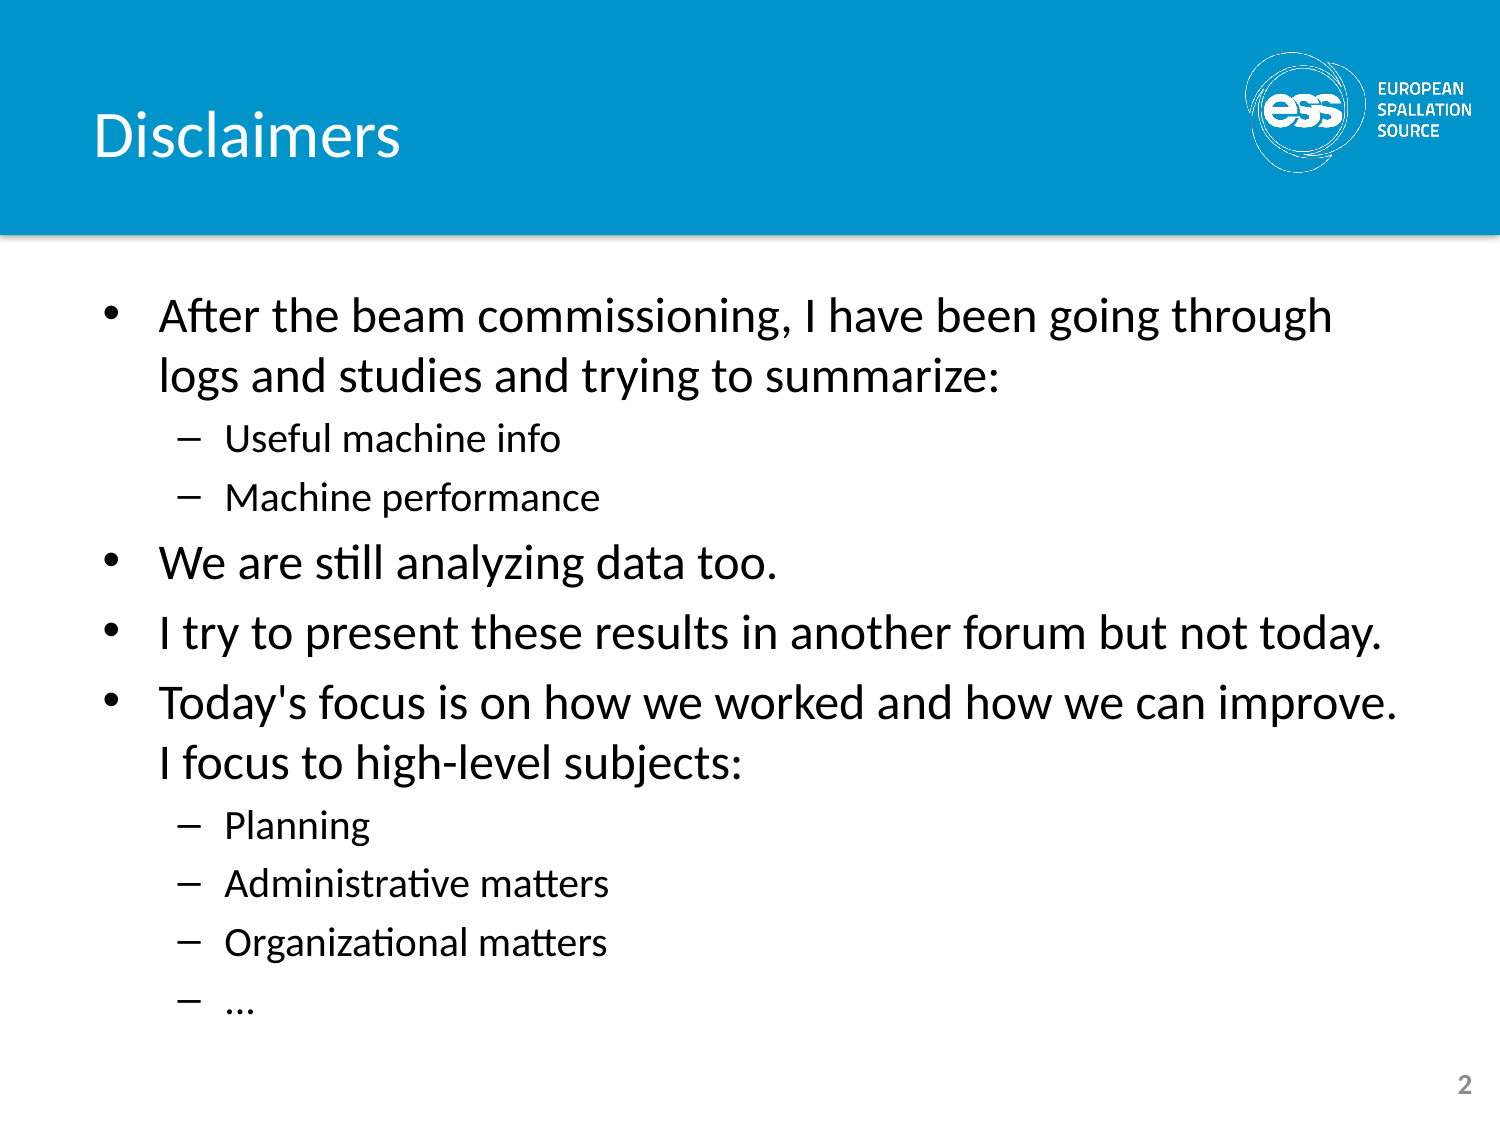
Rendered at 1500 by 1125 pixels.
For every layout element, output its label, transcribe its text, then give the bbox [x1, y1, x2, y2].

picture [1454, 83, 1458, 94]
picture [1400, 83, 1407, 94]
picture [1443, 86, 1450, 93]
picture [1389, 104, 1393, 115]
picture [1379, 83, 1385, 94]
picture [1409, 104, 1415, 115]
picture [1423, 83, 1430, 94]
picture [1436, 104, 1444, 115]
picture [1264, 94, 1342, 127]
picture [1398, 109, 1406, 115]
title Disclaimers [78, 37, 1250, 225]
picture [1432, 125, 1438, 136]
picture [1418, 104, 1423, 115]
slide_number 2 [1137, 1052, 1488, 1113]
list After the beam commissioning, I have been going through logs and studies and trying to summarize: Useful machine info Machine performance We are still analyzing data too. I try to present these results in another forum but not today. Today's focus is on how we worked and how we can improve. I focus to high-level subjects: Planning Administrative matters Organizational matters ... [87, 275, 1425, 1080]
picture [1422, 125, 1428, 134]
